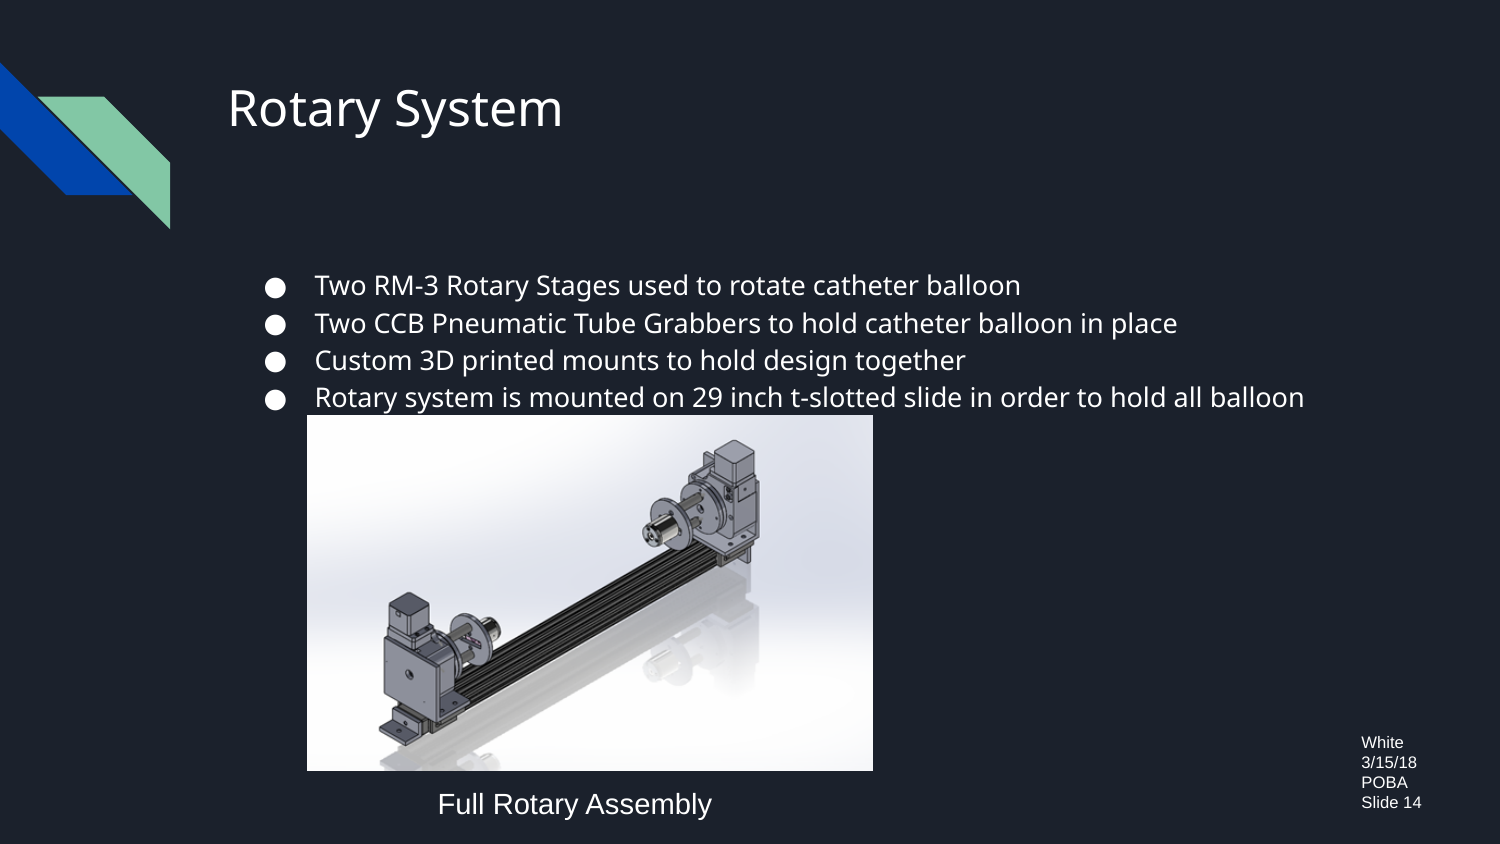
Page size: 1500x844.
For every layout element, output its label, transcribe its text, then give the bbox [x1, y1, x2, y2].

text_box Full Rotary Assembly [362, 779, 788, 825]
title Rotary System [212, 61, 1368, 212]
picture [306, 414, 873, 771]
text_box White 3/15/18 POBA Slide 14 [1346, 716, 1472, 833]
list Two RM-3 Rotary Stages used to rotate catheter balloon Two CCB Pneumatic Tube Grabbers to hold catheter balloon in place Custom 3D printed mounts to hold design together Rotary system is mounted on 29 inch t-slotted slide in order to hold all balloon sizes [224, 248, 1380, 786]
